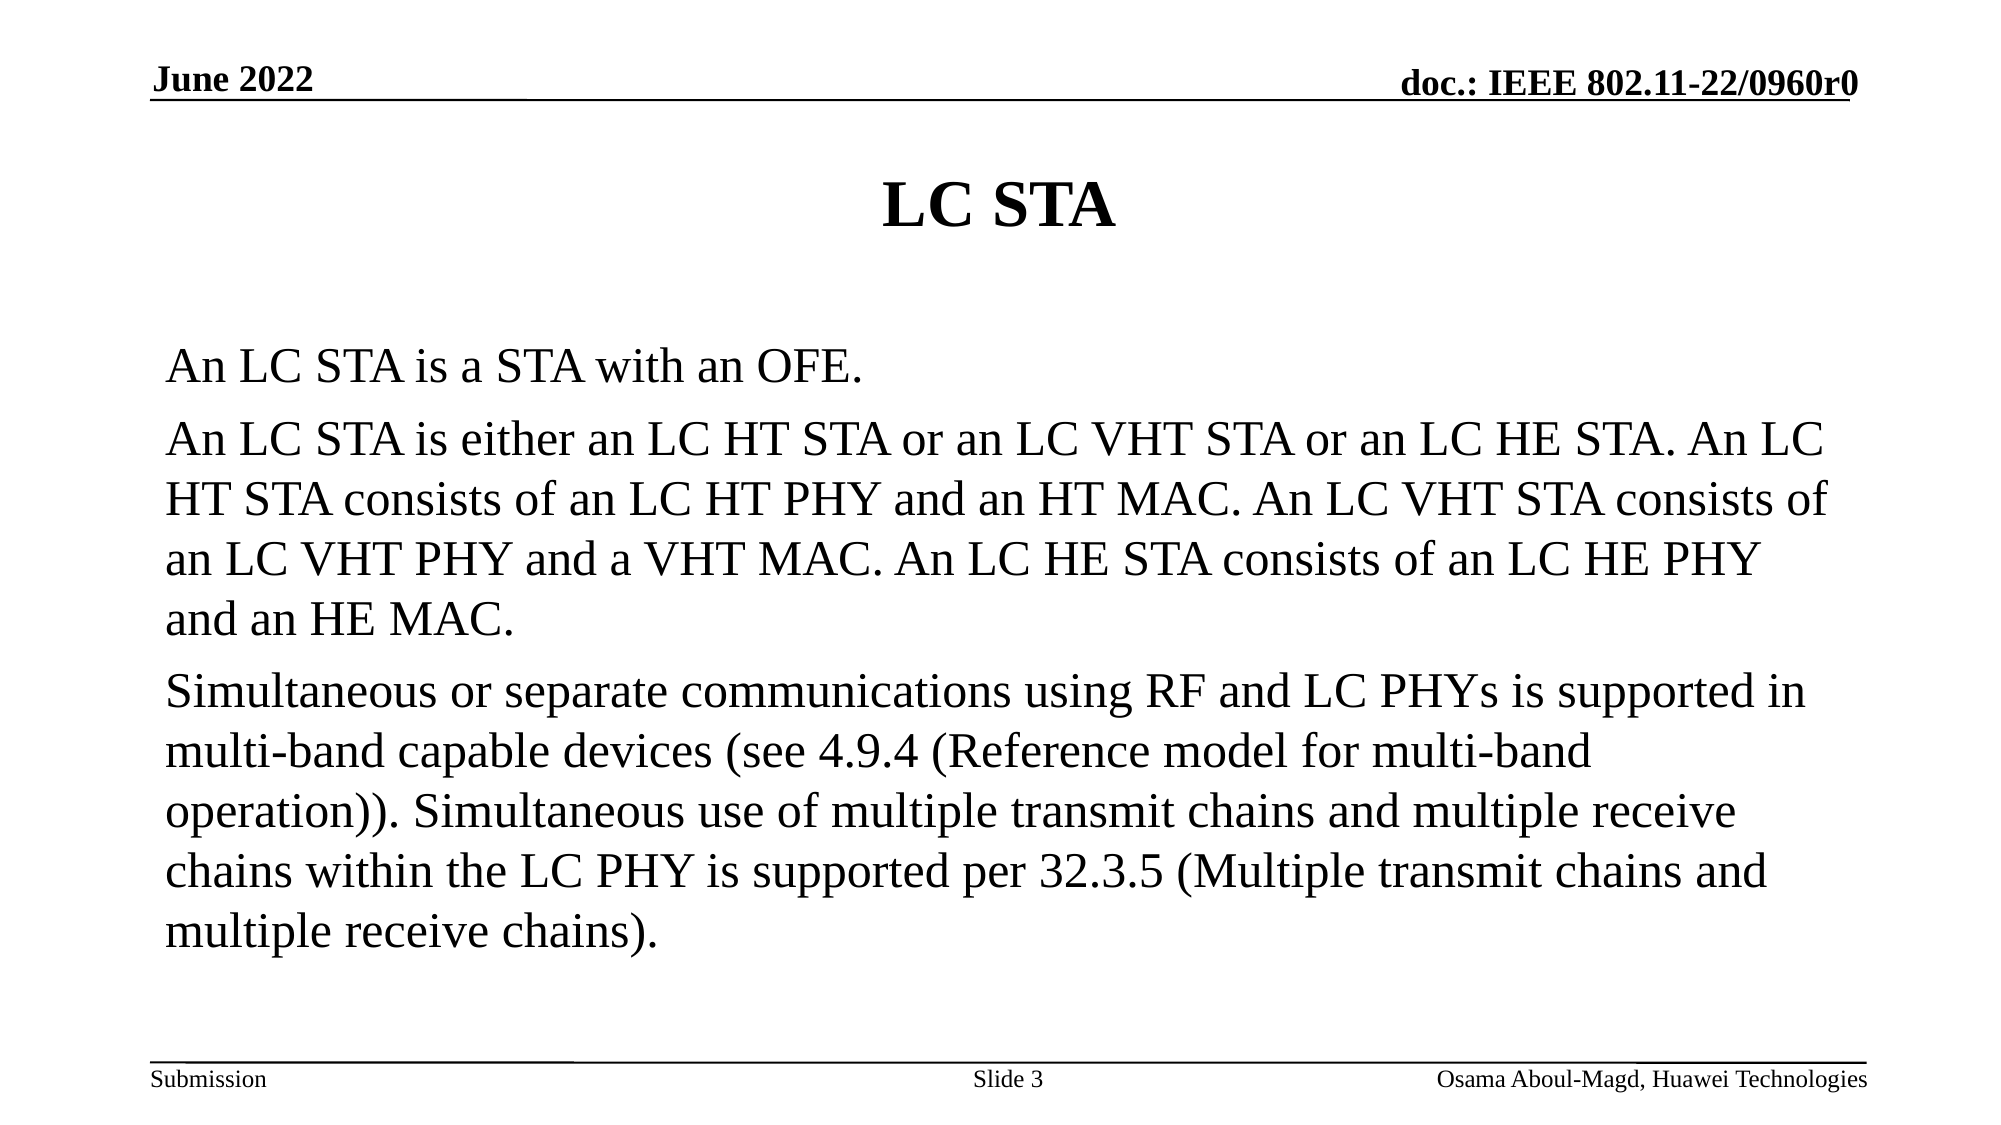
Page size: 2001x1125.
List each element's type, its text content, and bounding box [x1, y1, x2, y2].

footer Osama Aboul-Magd, Huawei Technologies [1171, 1061, 1869, 1093]
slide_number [152, 54, 563, 100]
title LC STA [149, 112, 1850, 288]
slide_number Slide 3 [950, 1061, 1067, 1123]
list An LC STA is a STA with an OFE. An LC STA is either an LC HT STA or an LC VHT STA or an LC HE STA. An LC HT STA consists of an LC HT PHY and an HT MAC. An LC VHT STA consists of an LC VHT PHY and a VHT MAC. An LC HE STA consists of an LC HE PHY and an HE MAC. Simultaneous or separate communications using RF and LC PHYs is supported in multi-band capable devices (see 4.9.4 (Reference model for multi-band operation)). Simultaneous use of multiple transmit chains and multiple receive chains within the LC PHY is supported per 32.3.5 (Multiple transmit chains and multiple receive chains). [149, 324, 1850, 1000]
